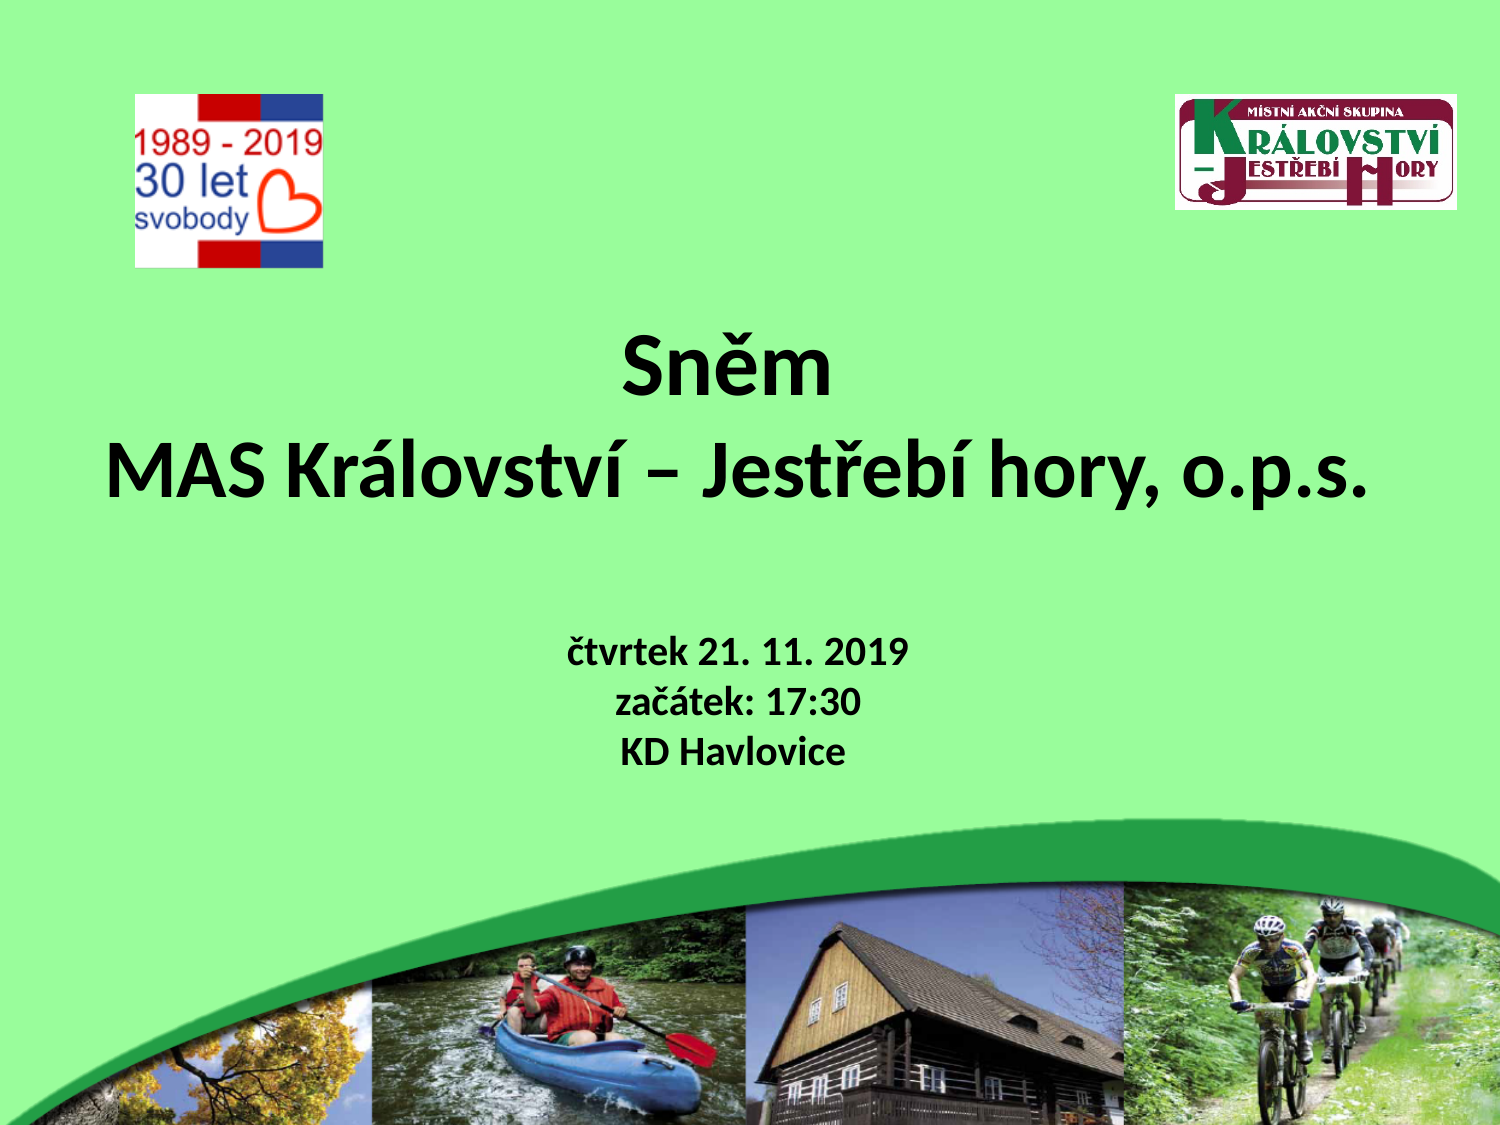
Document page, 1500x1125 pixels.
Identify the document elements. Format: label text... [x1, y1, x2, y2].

title Sněm MAS Království – Jestřebí hory, o.p.s. čtvrtek 21. 11. 2019 začátek: 17:30 KD Havlovice [88, 219, 1389, 801]
picture [135, 94, 326, 271]
picture [1174, 94, 1457, 210]
picture [0, 802, 1500, 1125]
